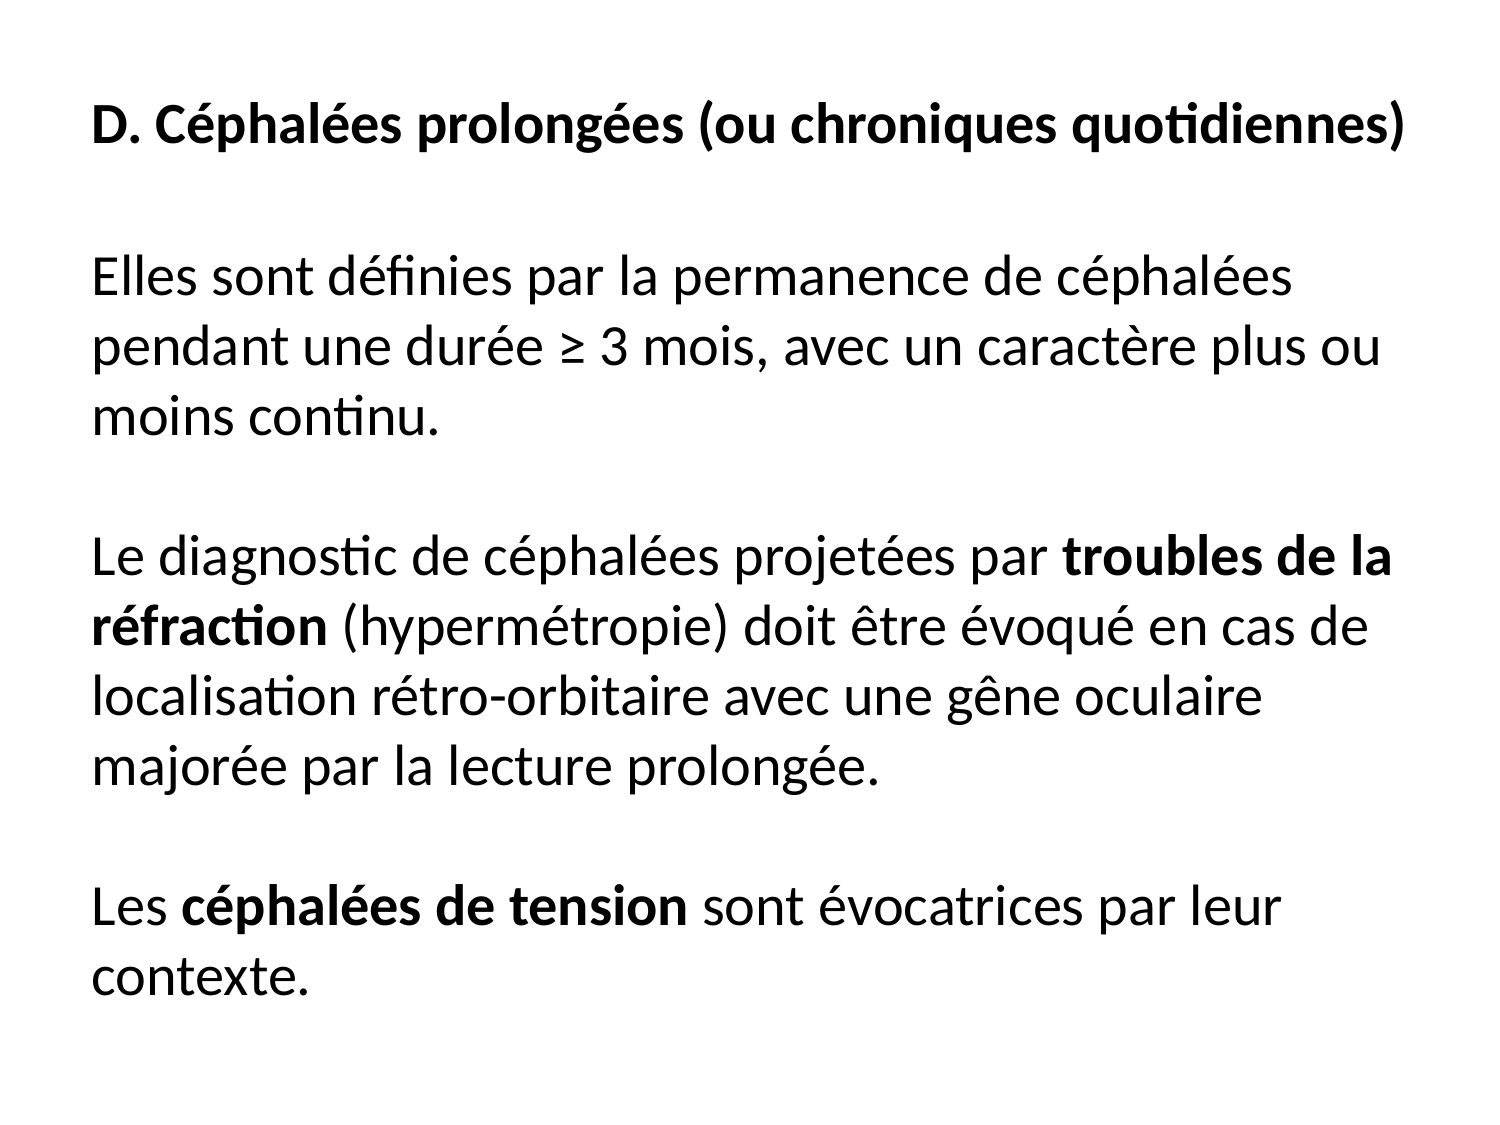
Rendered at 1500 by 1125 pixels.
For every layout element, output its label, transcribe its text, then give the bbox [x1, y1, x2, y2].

list D. Céphalées prolongées (ou chroniques quotidiennes) Elles sont définies par la permanence de céphalées pendant une durée ≥ 3 mois, avec un caractère plus ou moins continu. Le diagnostic de céphalées projetées par troubles de la réfraction (hypermétropie) doit être évoqué en cas de localisation rétro-orbitaire avec une gêne oculaire majorée par la lecture prolongée. Les céphalées de tension sont évocatrices par leur contexte. [76, 78, 1427, 1059]
